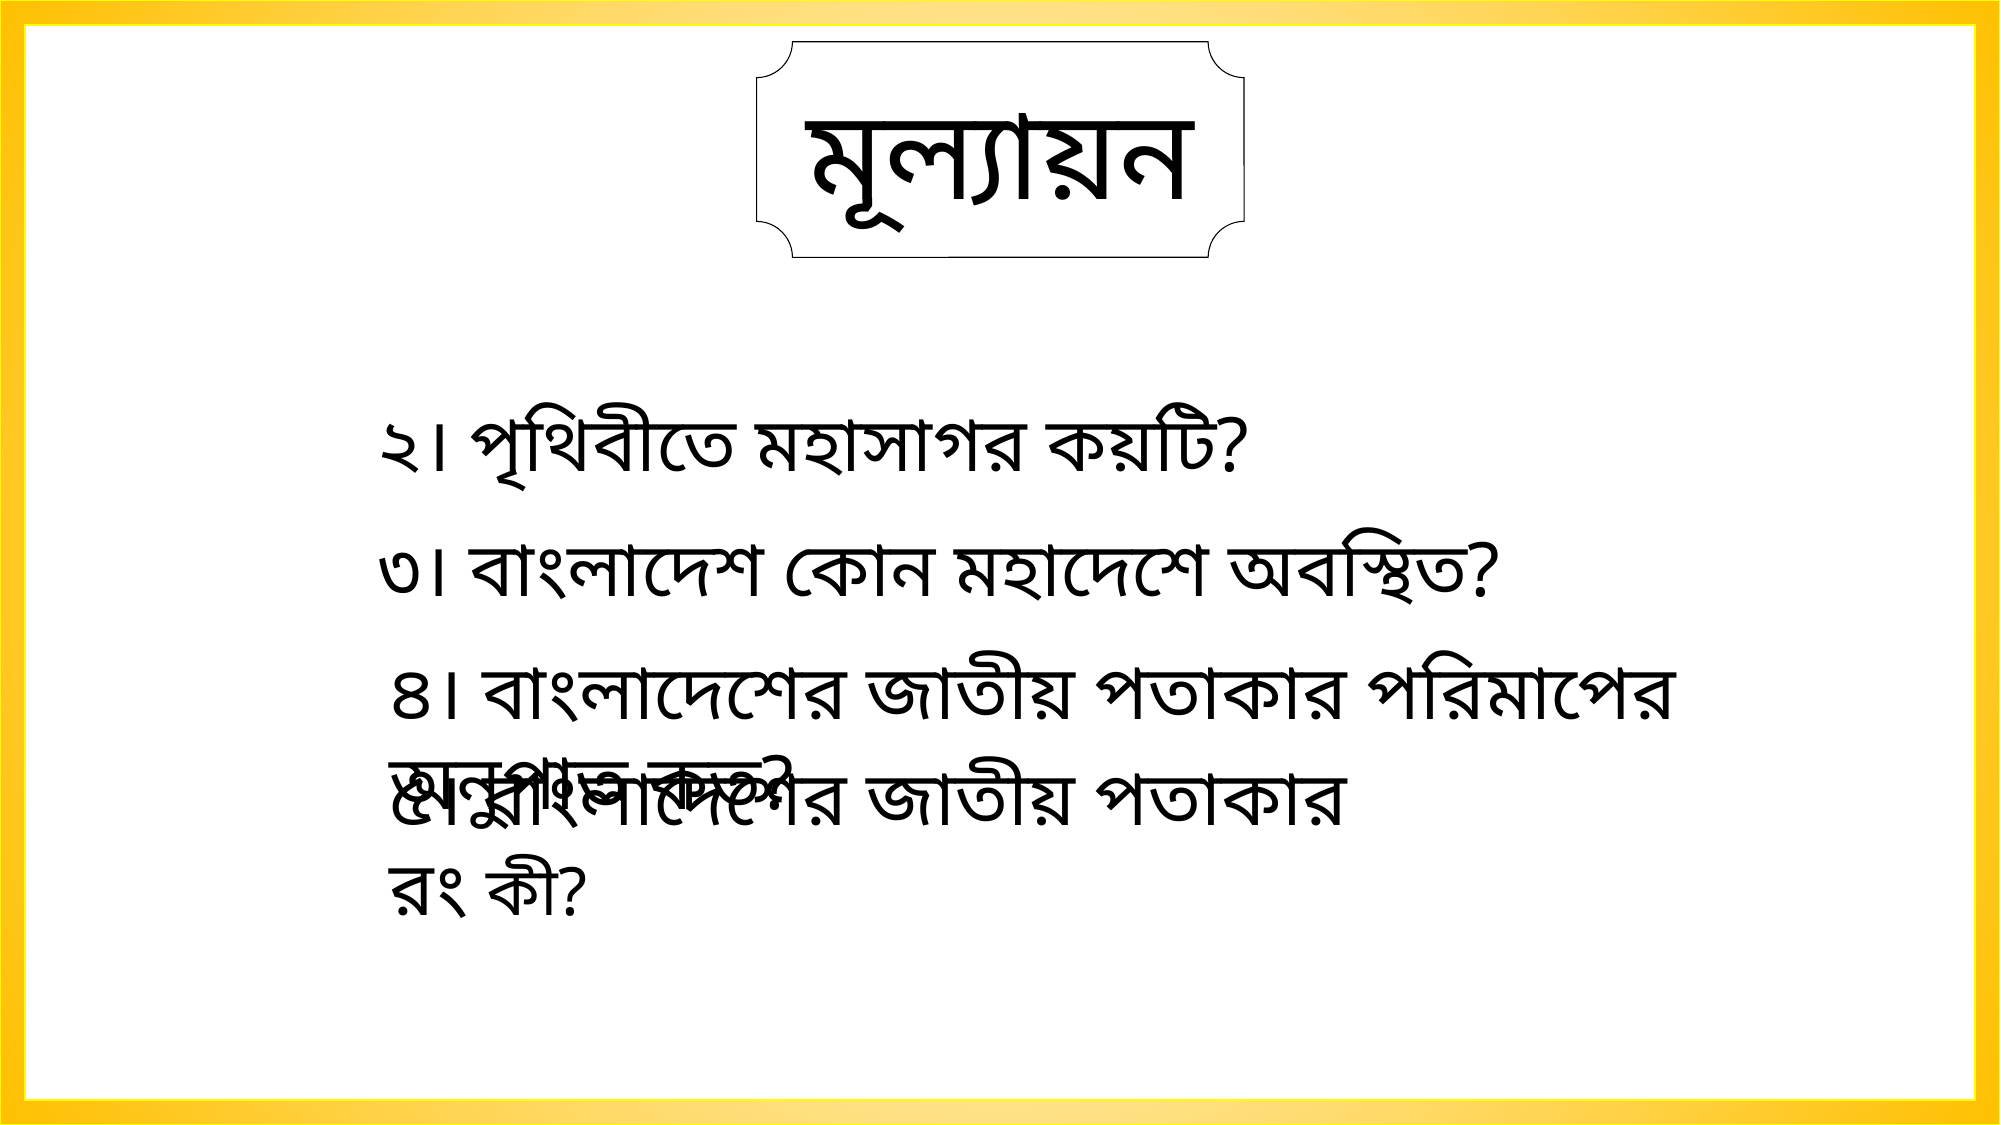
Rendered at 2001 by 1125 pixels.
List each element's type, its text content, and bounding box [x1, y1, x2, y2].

text_box ৫। বাংলাদেশের জাতীয় পতাকার রং কী? [375, 743, 1426, 938]
text_box ৩। বাংলাদেশ কোন মহাদেশে অবস্থিত? [362, 514, 1688, 620]
text_box মূল্যায়ন [756, 41, 1245, 258]
text_box ২। পৃথিবীতে মহাসাগর কয়টি? [362, 388, 1413, 494]
text_box ৪। বাংলাদেশের জাতীয় পতাকার পরিমাপের অনুপাত কত? [375, 637, 1773, 832]
text_box [0, 0, 2000, 1125]
